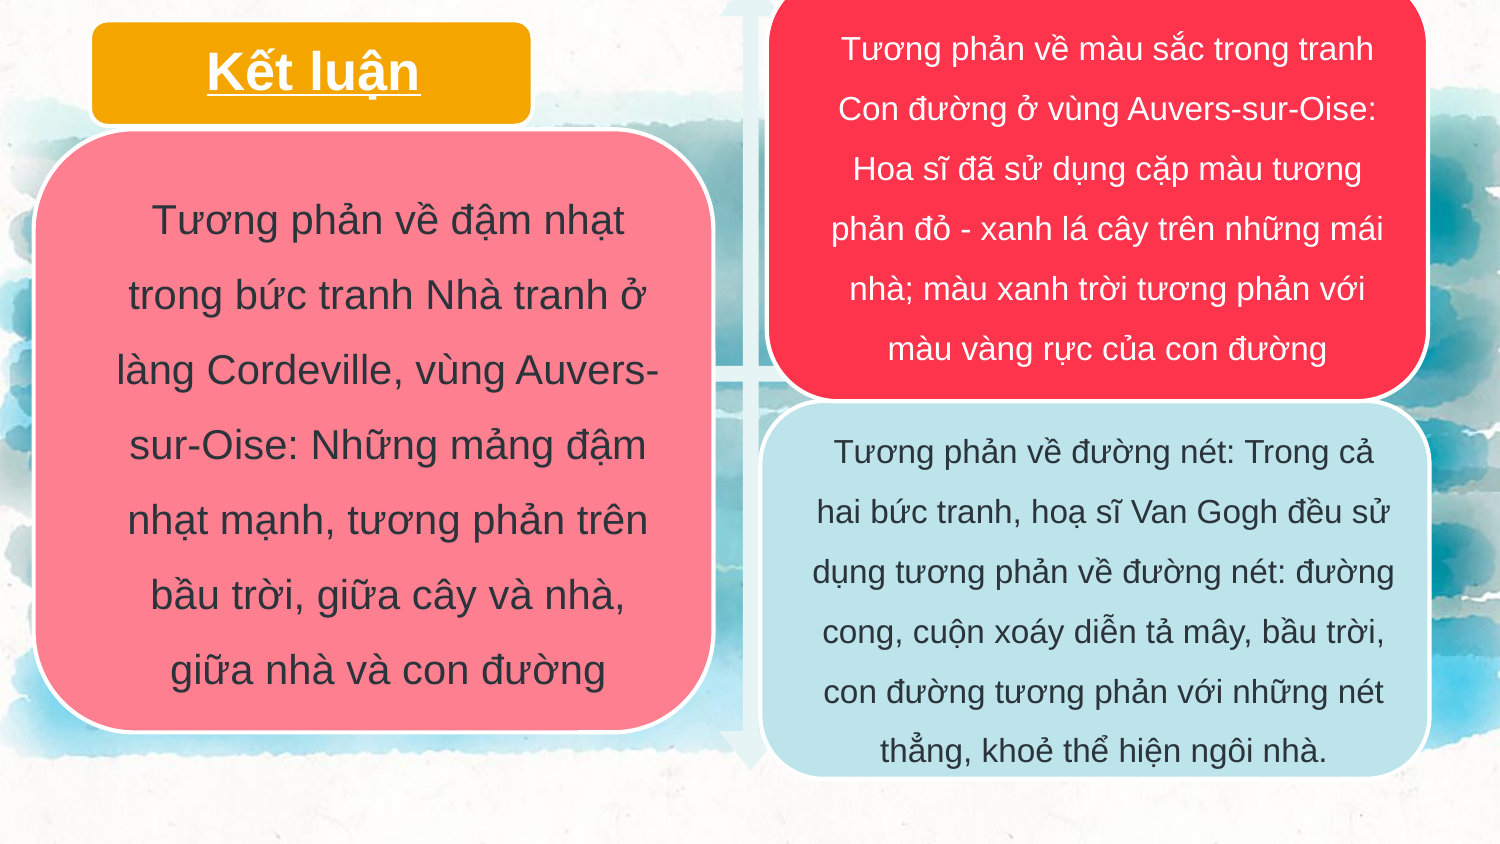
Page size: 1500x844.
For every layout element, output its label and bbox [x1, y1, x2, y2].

text_box [14, 20, 1487, 815]
picture [0, 0, 1500, 844]
